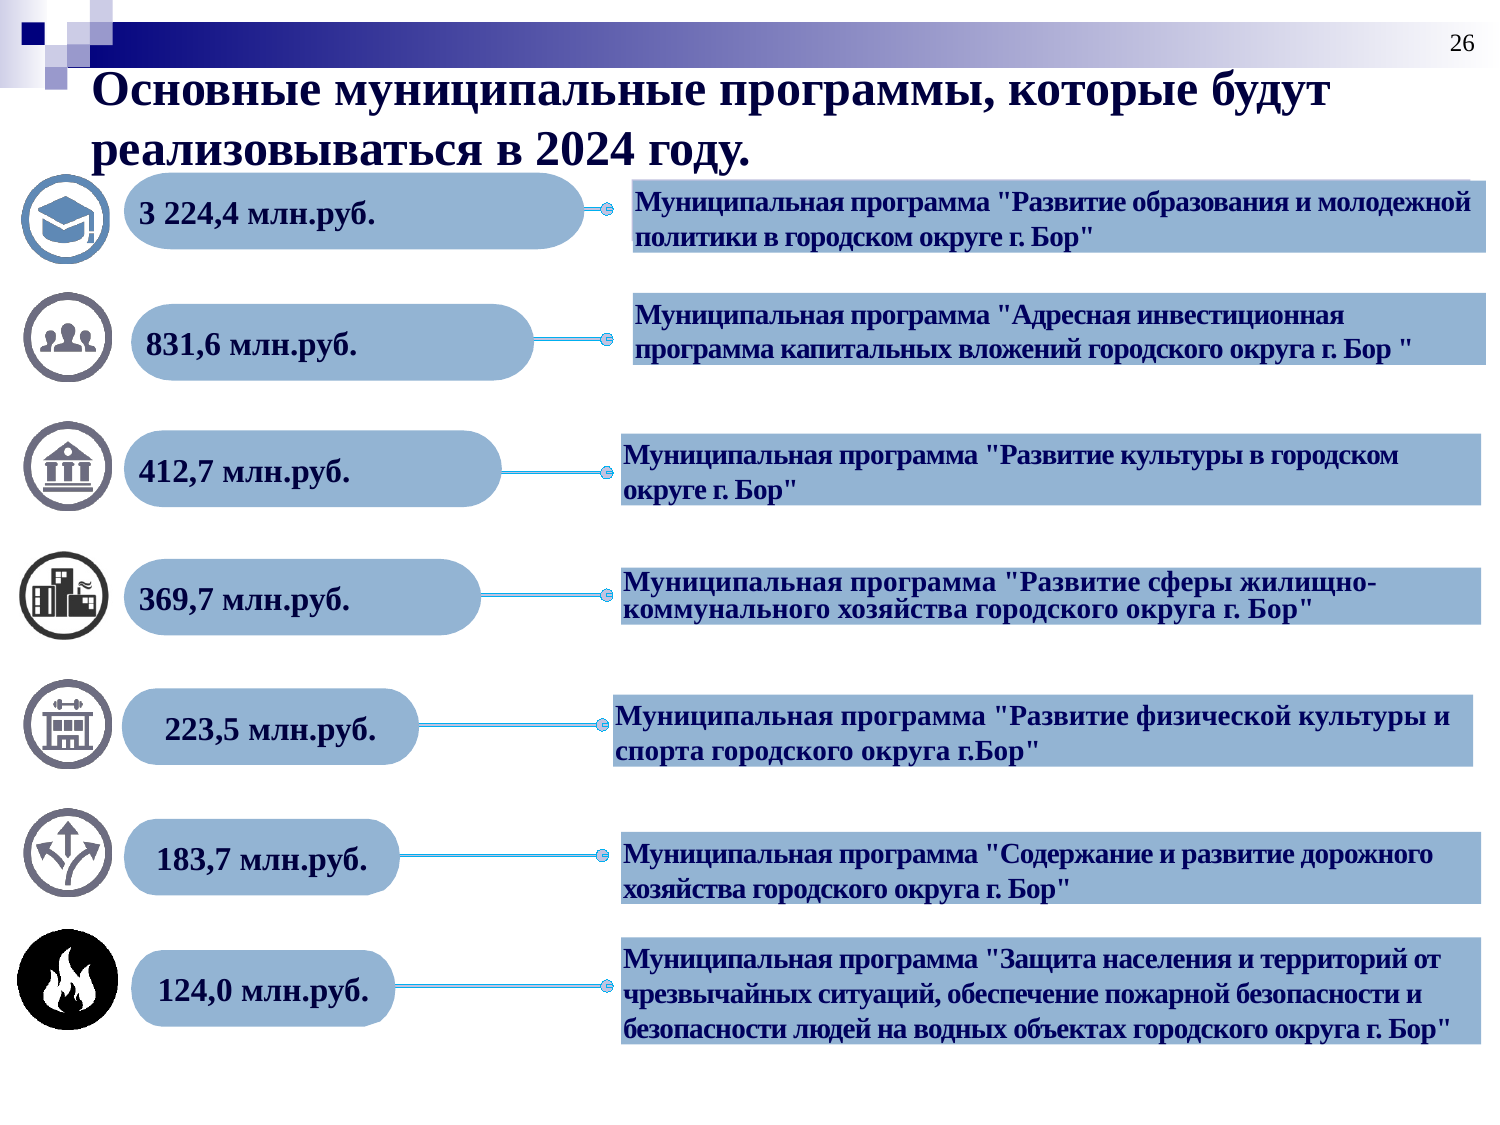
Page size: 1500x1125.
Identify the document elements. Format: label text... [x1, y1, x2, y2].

text_box [585, 202, 614, 216]
text_box 369,7 млн.руб. [123, 558, 482, 636]
text_box [502, 466, 614, 479]
text_box [419, 718, 609, 732]
text_box [481, 588, 613, 602]
text_box Муниципальная программа "Развитие физической культуры и спорта городского округа г.Бор" [613, 694, 1474, 767]
text_box Муниципальная программа "Развитие культуры в городском округе г. Бор" [621, 433, 1482, 506]
text_box [23, 808, 112, 898]
text_box 831,6 млн.руб. [131, 303, 535, 381]
text_box Основные муниципальные программы, которые будут реализовываться в 2024 году. [76, 48, 1472, 184]
text_box Муниципальная программа "Содержание и развитие дорожного хозяйства городского округа г. Бор" [621, 831, 1482, 904]
text_box 124,0 млн.руб. [131, 950, 396, 1027]
text_box Муниципальная программа "Адресная инвестиционная программа капитальных вложений городского округа г. Бор " [632, 292, 1486, 365]
text_box 3 224,4 млн.руб. [123, 184, 585, 250]
text_box [23, 679, 112, 769]
text_box [396, 979, 614, 993]
picture [17, 929, 118, 1030]
text_box [400, 849, 609, 862]
text_box 183,7 млн.руб. [123, 818, 401, 896]
text_box 412,7 млн.руб. [123, 430, 502, 508]
text_box [23, 292, 112, 382]
text_box Муниципальная программа "Защита населения и территорий от чрезвычайных ситуаций, обеспечение пожарной безопасности и безопасности людей на водных объектах городского округа г. Бор" [621, 937, 1482, 1045]
text_box [21, 174, 110, 264]
slide_number 26 [1139, 3, 1490, 79]
text_box 223,5 млн.руб. [121, 688, 420, 765]
text_box [534, 333, 614, 346]
text_box Муниципальная программа "Развитие образования и молодежной политики в городском округе г. Бор" [632, 180, 1486, 253]
text_box Муниципальная программа "Развитие сферы жилищно-коммунального хозяйства городского округа г. Бор" [621, 567, 1482, 625]
picture [13, 551, 114, 640]
text_box [23, 421, 112, 511]
